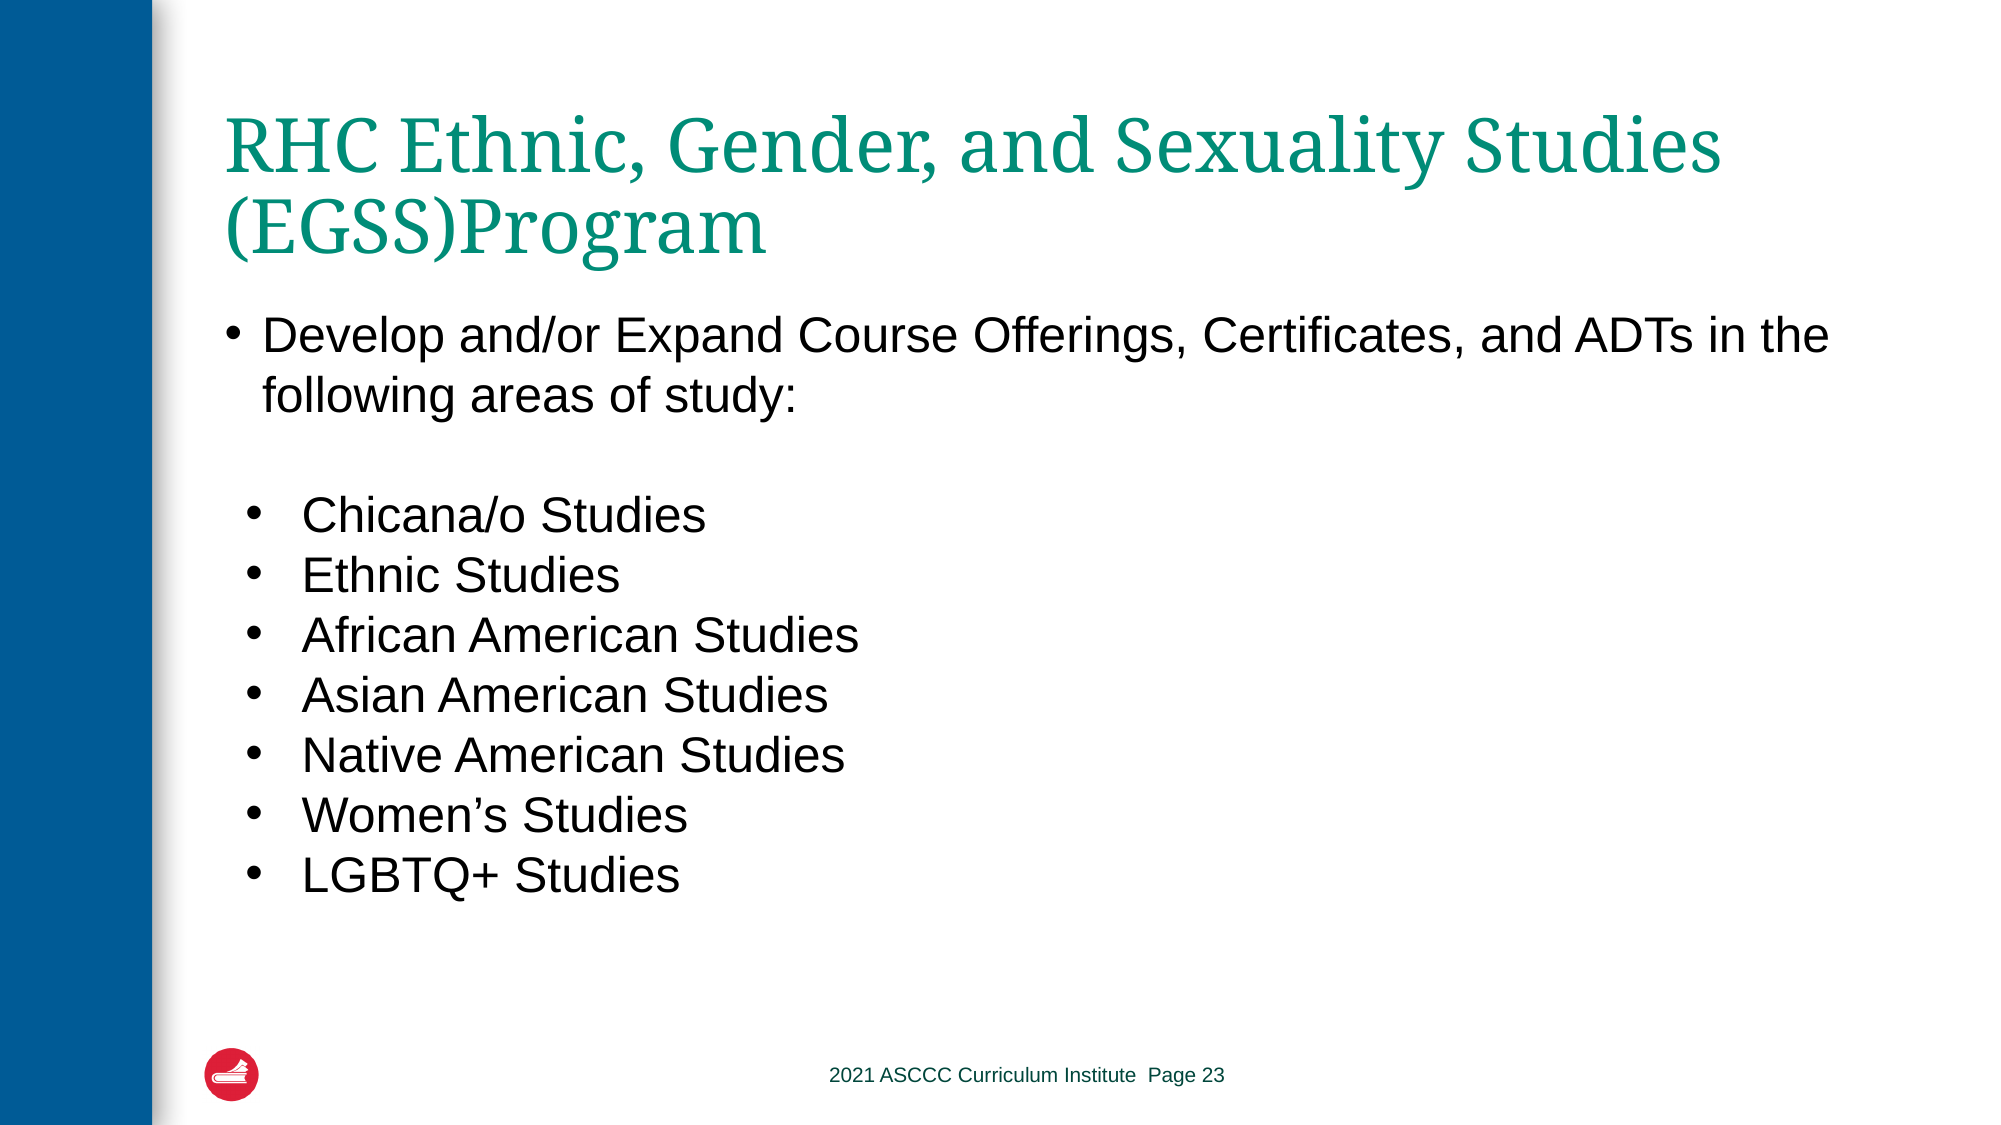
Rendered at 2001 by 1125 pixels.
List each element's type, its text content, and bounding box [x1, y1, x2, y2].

picture [202, 1046, 260, 1103]
text_box 2021 ASCCC Curriculum Institute Page 23 [774, 1044, 1225, 1105]
title RHC Ethnic, Gender, and Sexuality Studies (EGSS)Program [209, 59, 1858, 278]
list Develop and/or Expand Course Offerings, Certificates, and ADTs in the following areas of study: Chicana/o Studies Ethnic Studies African American Studies Asian American Studies Native American Studies Women’s Studies LGBTQ+ Studies [209, 294, 1860, 1020]
